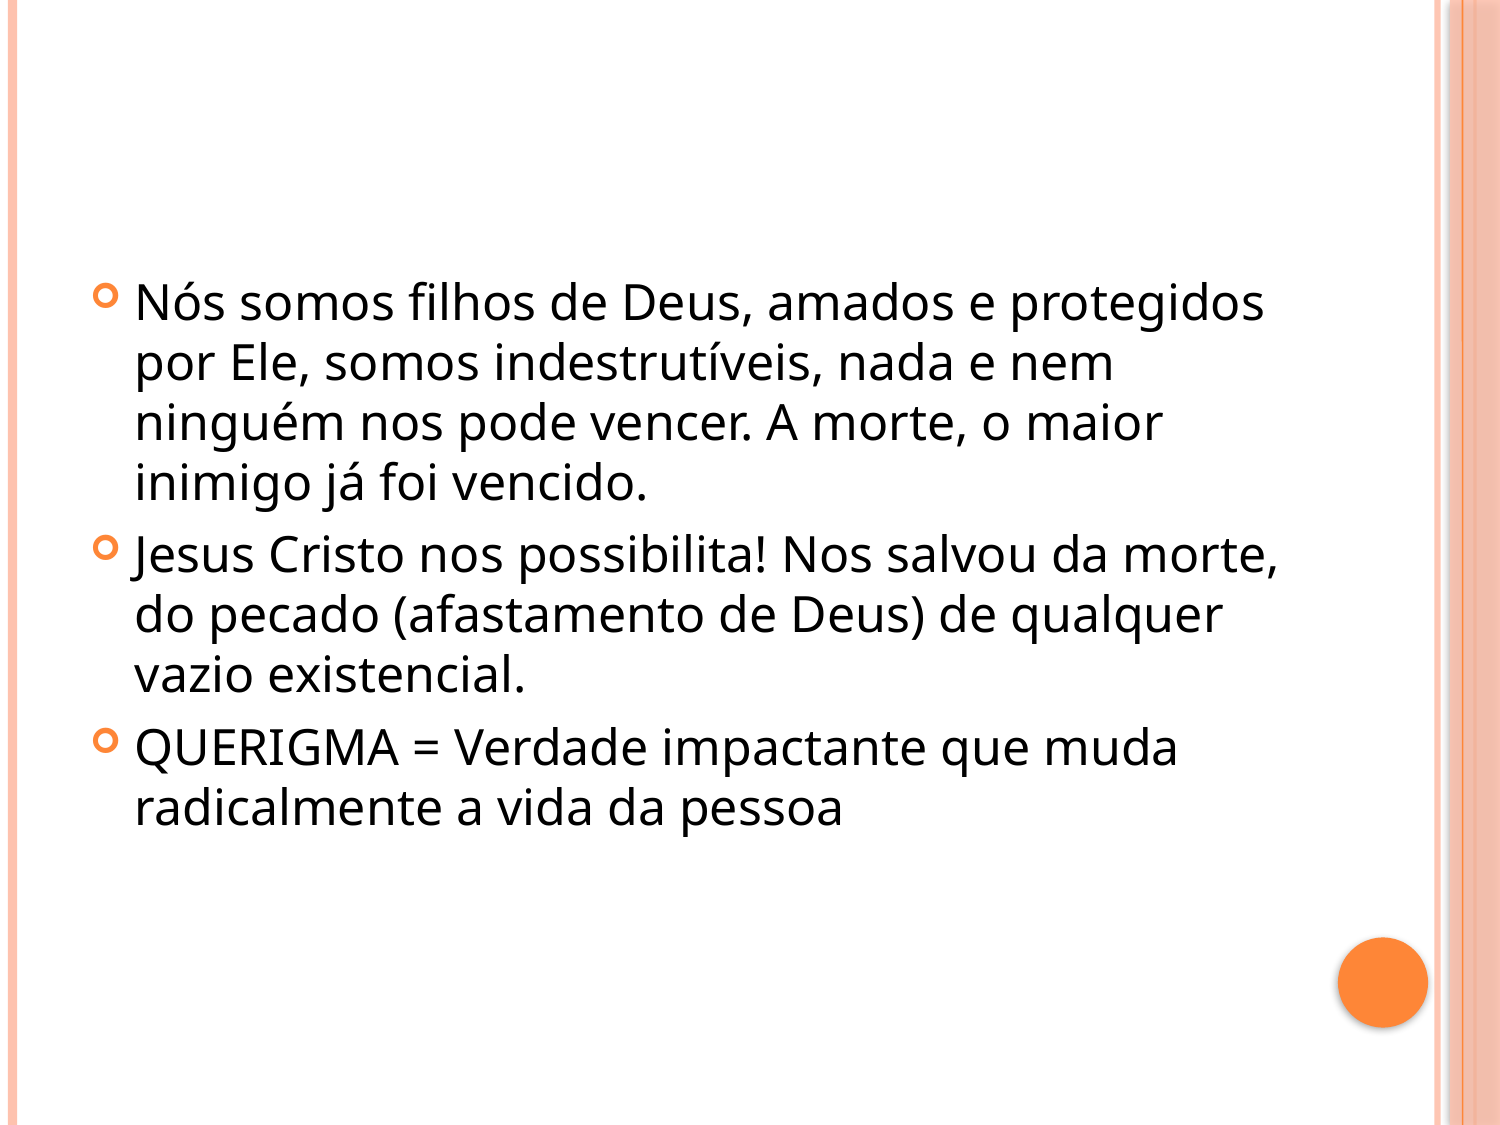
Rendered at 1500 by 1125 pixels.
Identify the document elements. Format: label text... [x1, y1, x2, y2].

list Nós somos filhos de Deus, amados e protegidos por Ele, somos indestrutíveis, nada e nem ninguém nos pode vencer. A morte, o maior inimigo já foi vencido. Jesus Cristo nos possibilita! Nos salvou da morte, do pecado (afastamento de Deus) de qualquer vazio existencial. QUERIGMA = Verdade impactante que muda radicalmente a vida da pessoa [75, 262, 1300, 1062]
